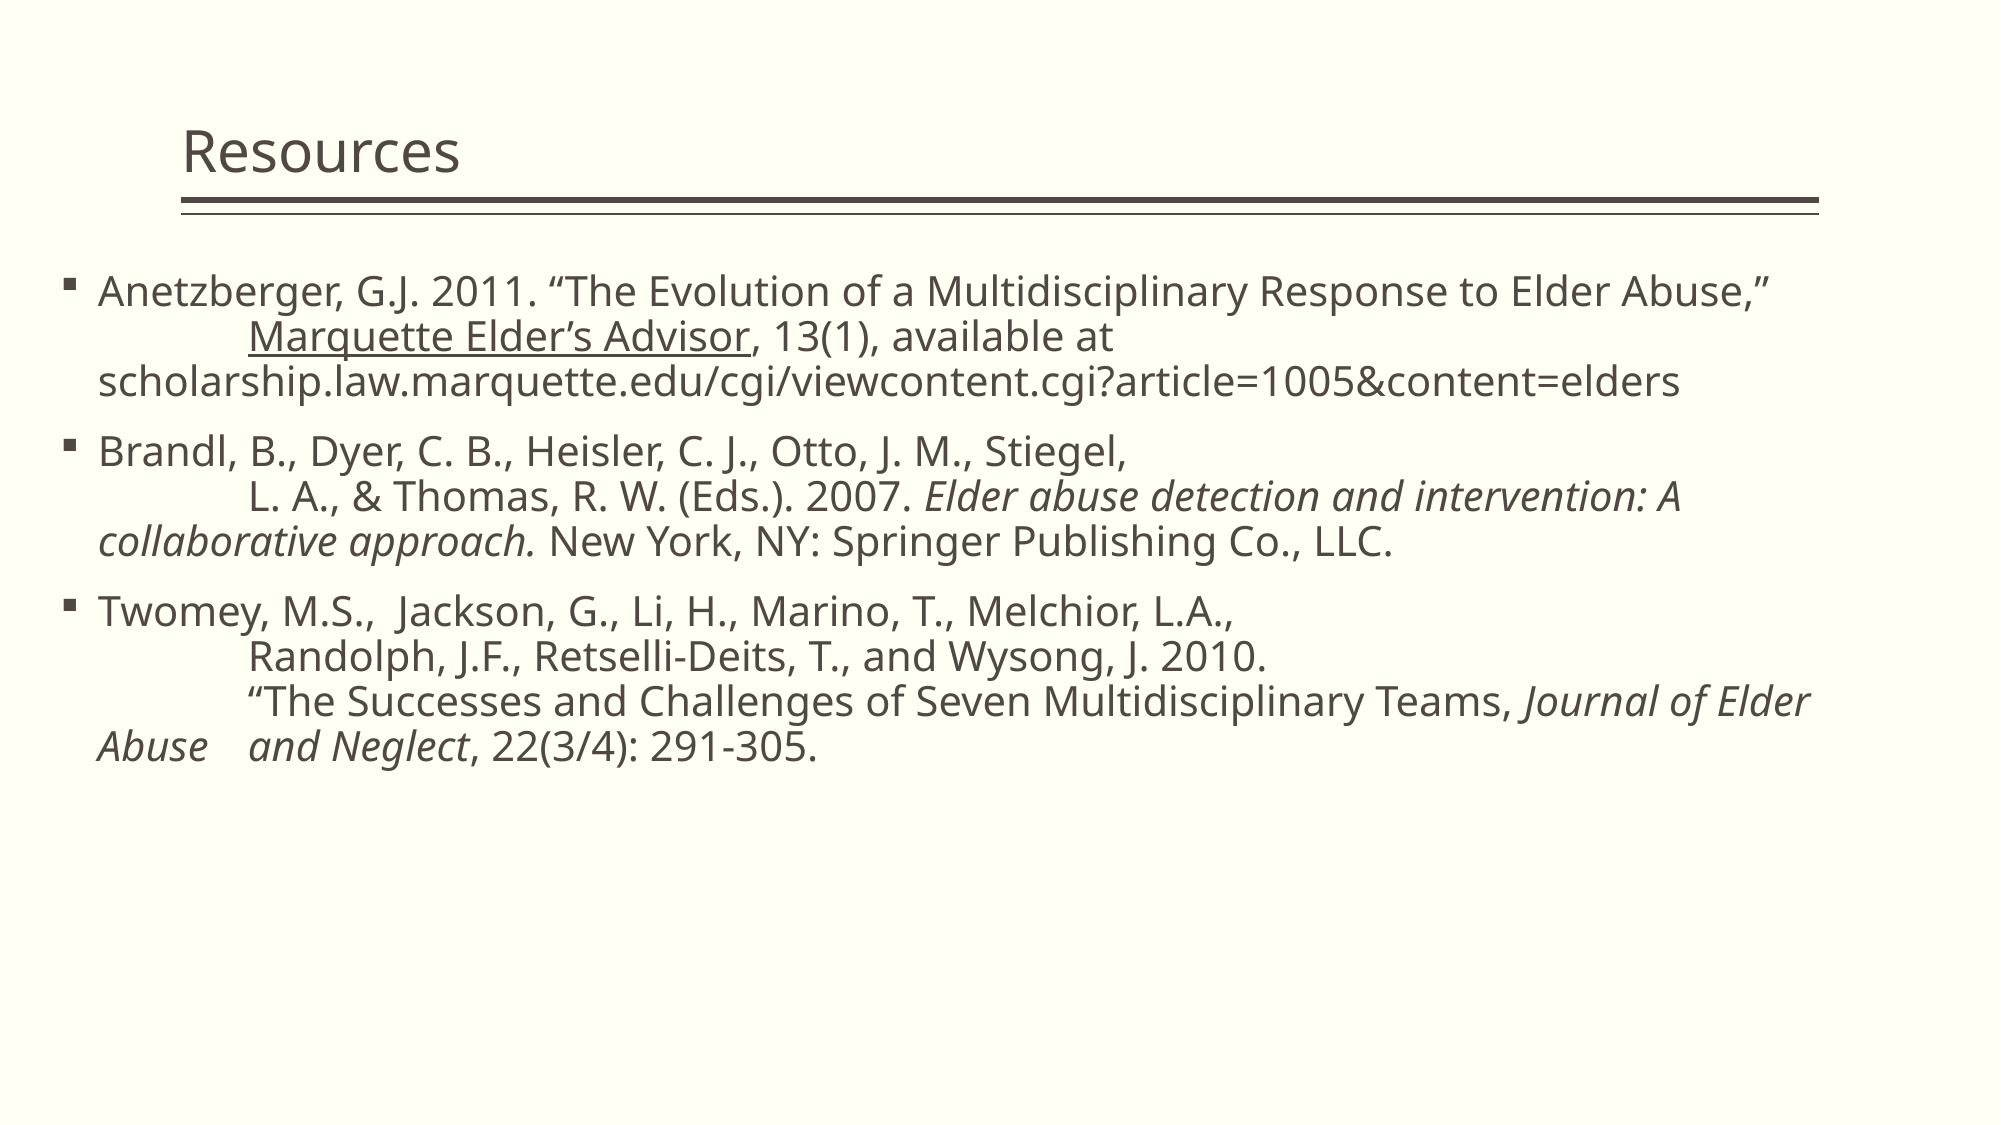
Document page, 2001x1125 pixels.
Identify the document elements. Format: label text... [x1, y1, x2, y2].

list Anetzberger, G.J. 2011. “The Evolution of a Multidisciplinary Response to Elder Abuse,” Marquette Elder’s Advisor, 13(1), available at scholarship.law.marquette.edu/cgi/viewcontent.cgi?article=1005&content=elders Brandl, B., Dyer, C. B., Heisler, C. J., Otto, J. M., Stiegel, L. A., & Thomas, R. W. (Eds.). 2007. Elder abuse detection and intervention: A collabora­tive approach. New York, NY: Springer Publishing Co., LLC. Twomey, M.S., Jackson, G., Li, H., Marino, T., Melchior, L.A., Randolph, J.F., Retselli-Deits, T., and Wysong, J. 2010. “The Successes and Challenges of Seven Multidisciplinary Teams, Journal of Elder Abuse and Neglect, 22(3/4): 291-305. [60, 262, 1900, 1076]
title Resources [181, 12, 1819, 193]
